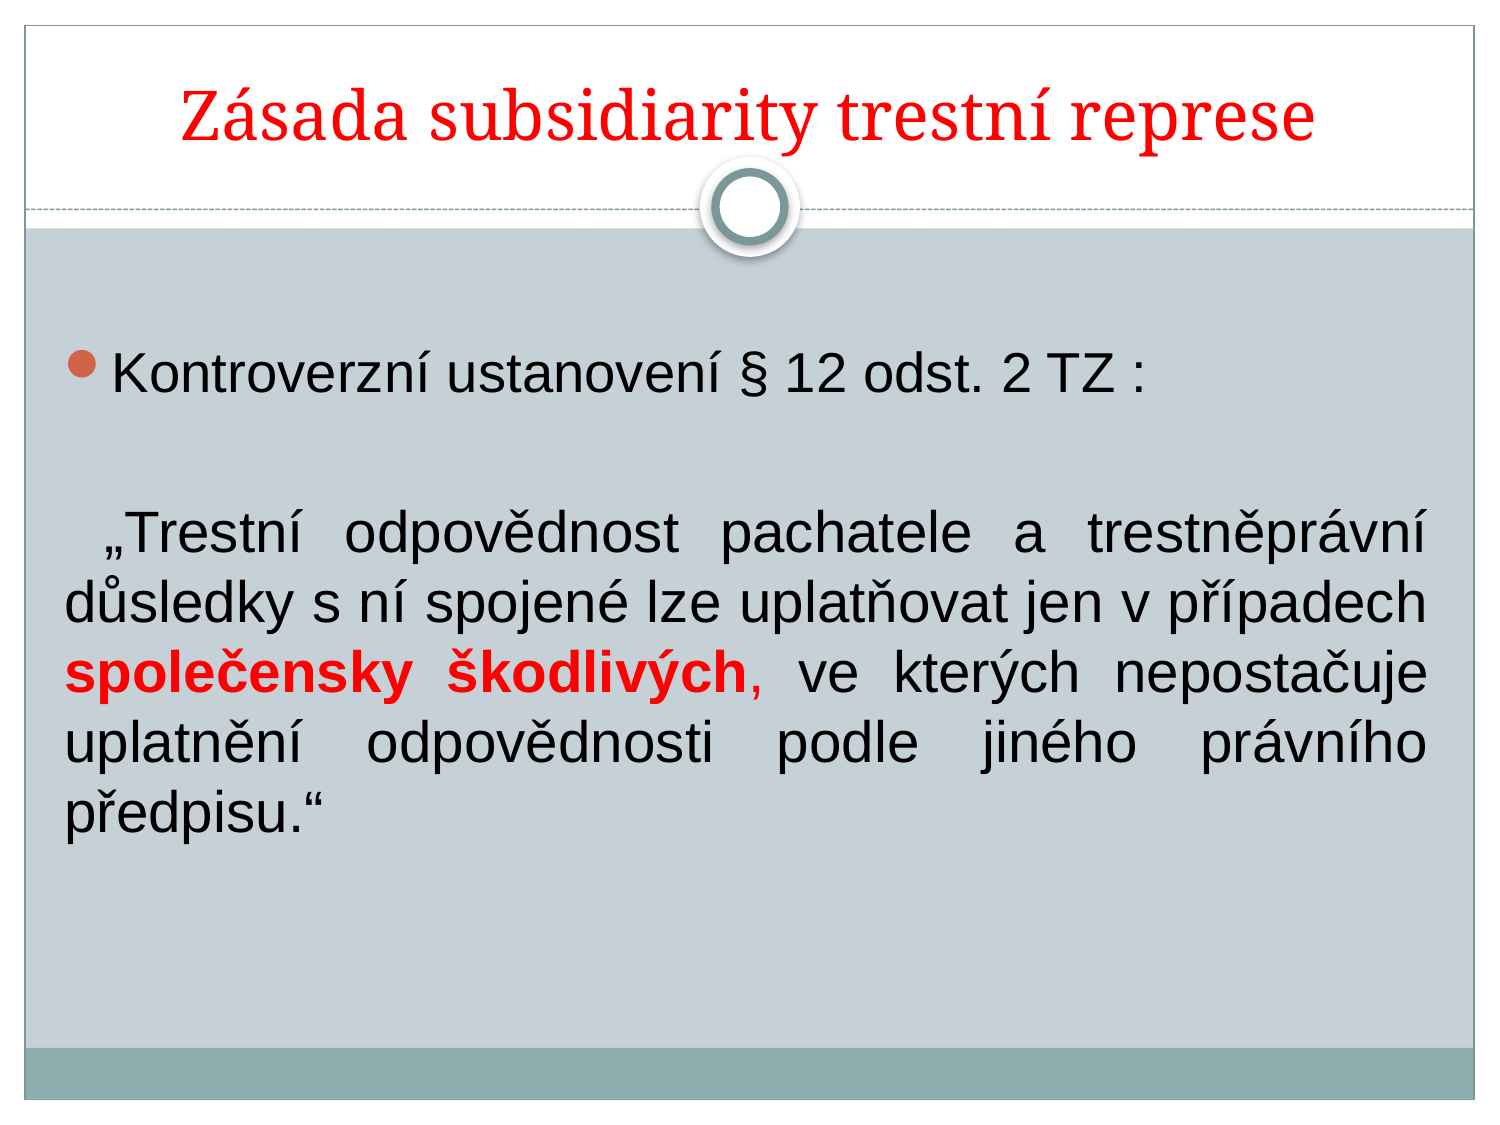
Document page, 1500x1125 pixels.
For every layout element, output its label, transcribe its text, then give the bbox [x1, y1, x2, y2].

list Kontroverzní ustanovení § 12 odst. 2 TZ : „Trestní odpovědnost pachatele a trestněprávní důsledky s ní spojené lze uplatňovat jen v případech společensky škodlivých, ve kterých nepostačuje uplatnění odpovědnosti podle jiného právního předpisu.“ [49, 250, 1445, 1001]
title Zásada subsidiarity trestní represe [49, 37, 1450, 162]
